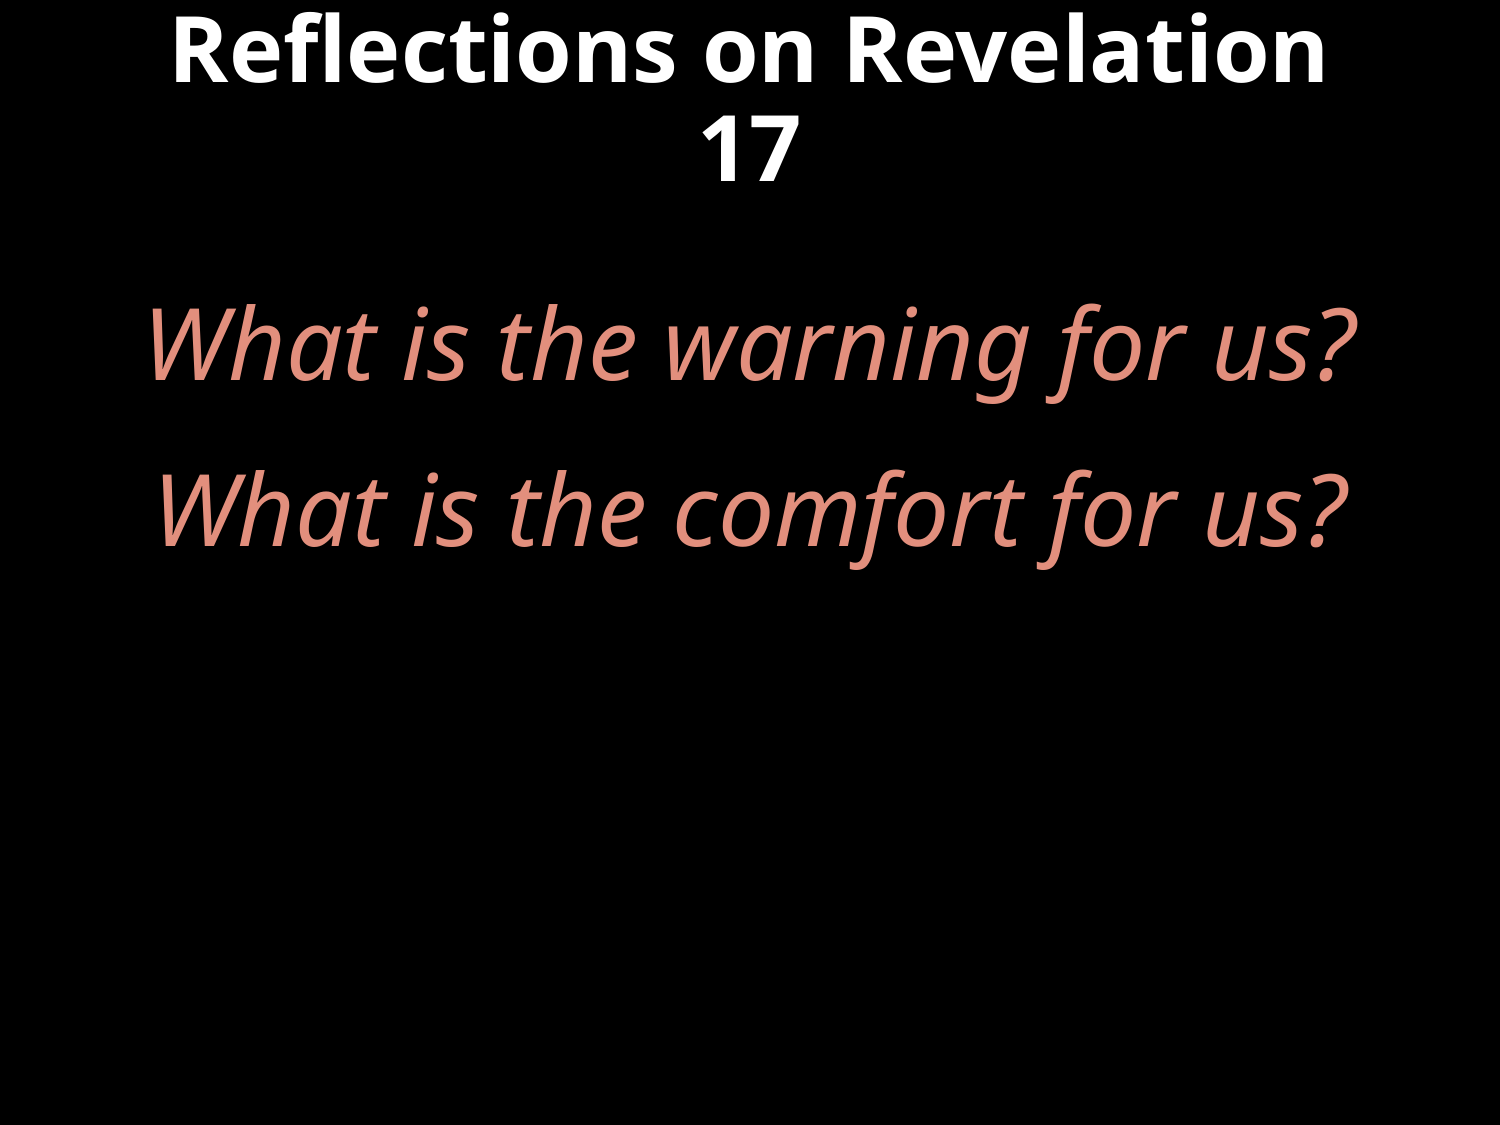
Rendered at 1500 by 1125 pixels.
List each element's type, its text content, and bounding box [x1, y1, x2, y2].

title Reflections on Revelation 17 [103, 36, 1397, 170]
list What is the warning for us? What is the comfort for us? [103, 272, 1397, 1018]
